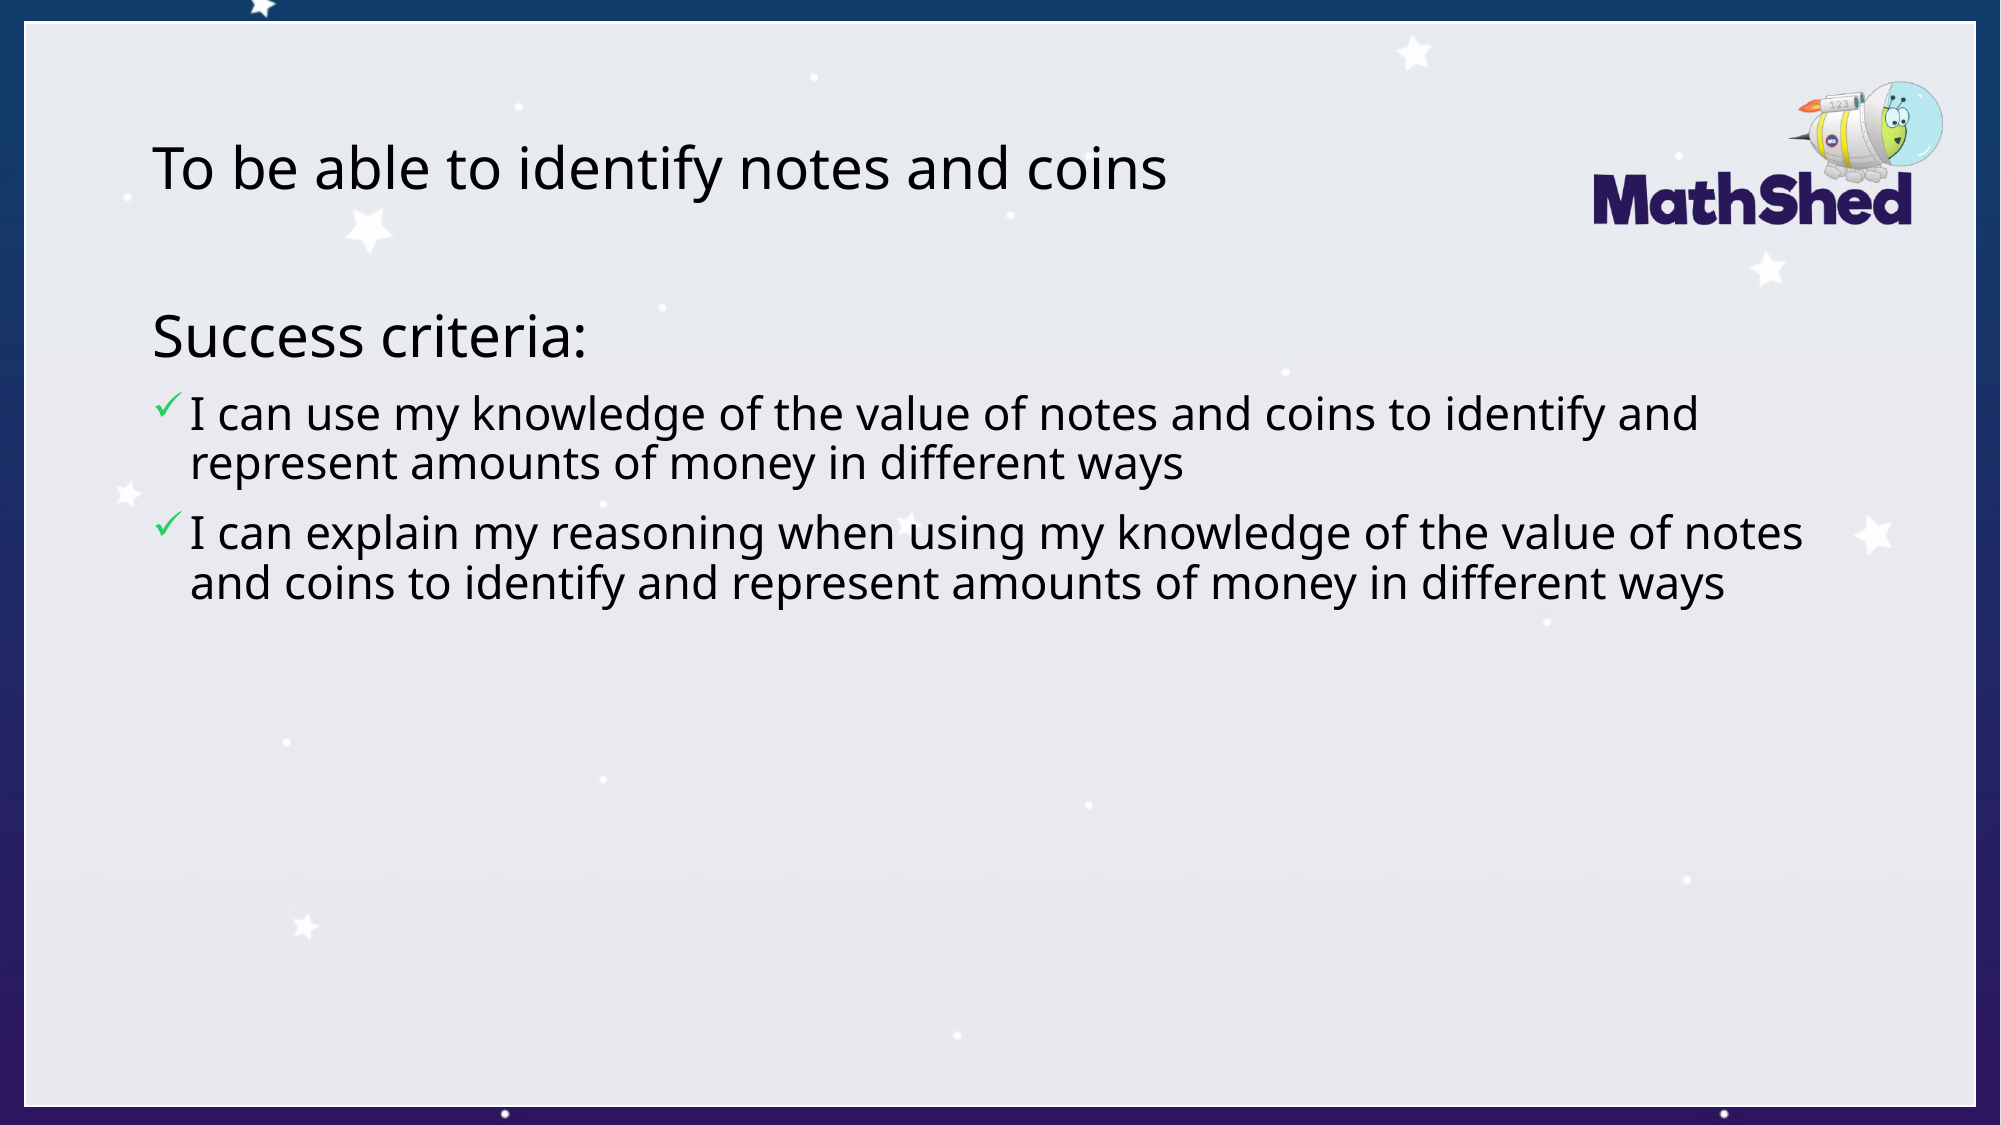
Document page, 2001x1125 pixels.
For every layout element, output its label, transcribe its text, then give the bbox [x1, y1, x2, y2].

title To be able to identify notes and coins [137, 59, 1578, 278]
list Success criteria: I can use my knowledge of the value of notes and coins to identify and represent amounts of money in different ways I can explain my reasoning when using my knowledge of the value of notes and coins to identify and represent amounts of money in different ways [137, 299, 1898, 1014]
picture [0, 0, 2001, 1125]
